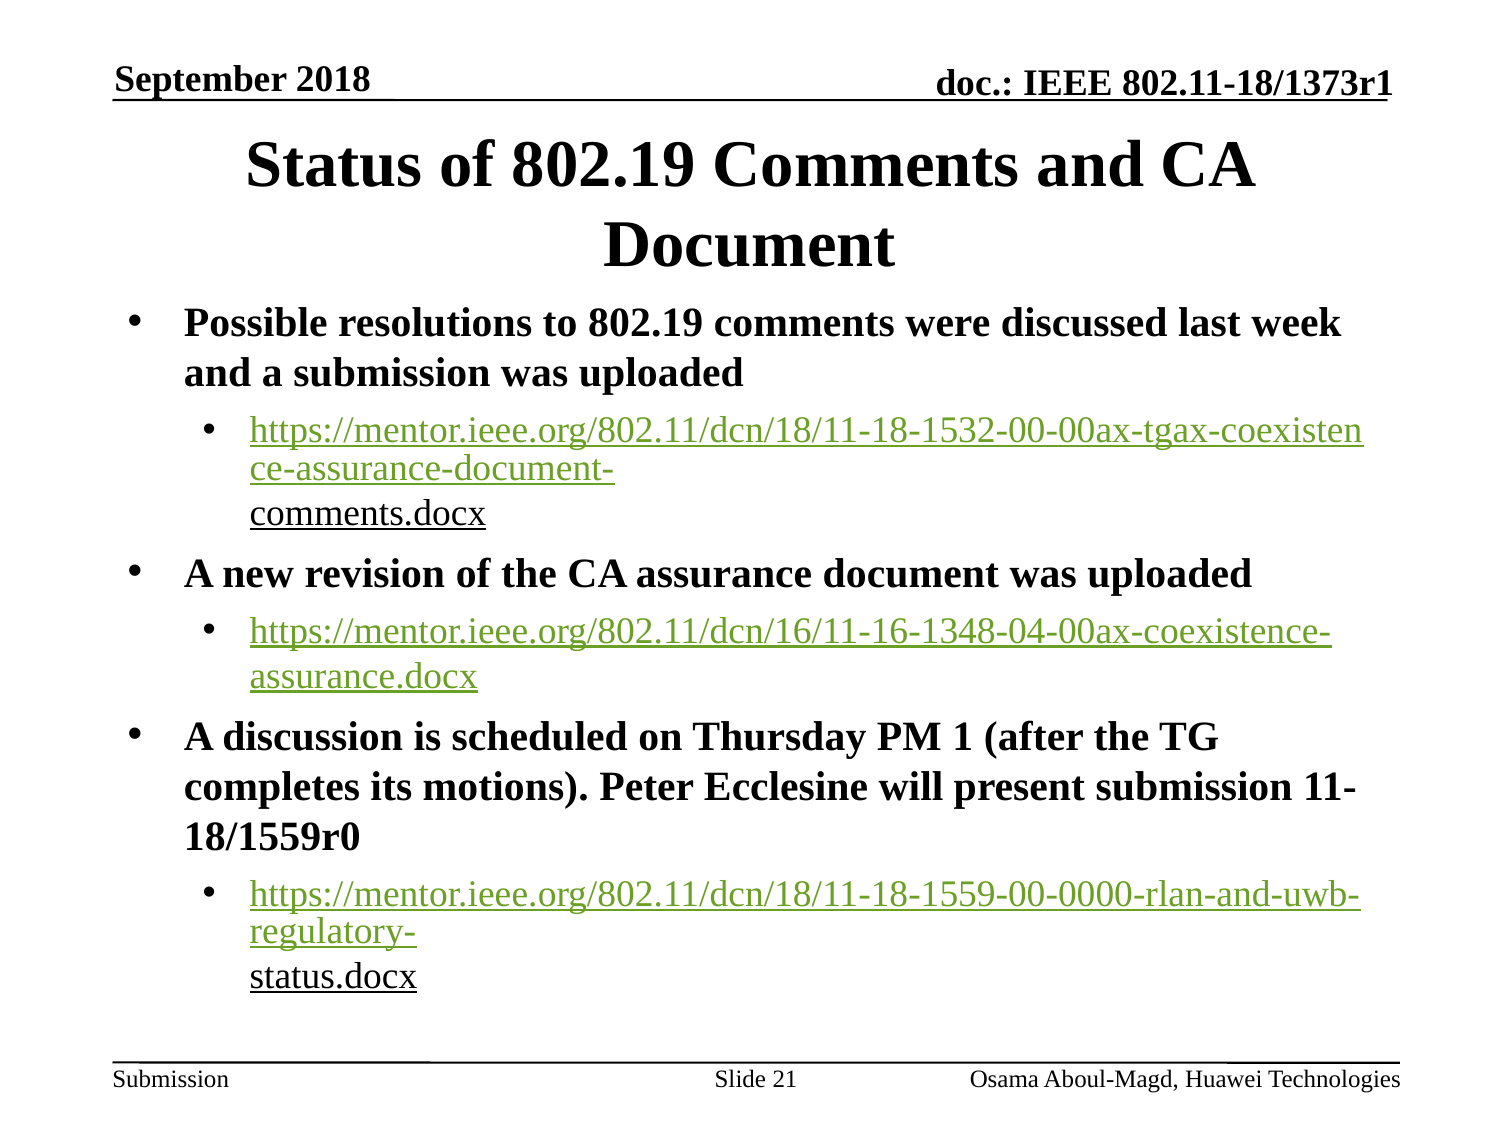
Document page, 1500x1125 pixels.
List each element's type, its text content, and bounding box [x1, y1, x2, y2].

title Status of 802.19 Comments and CA Document [112, 112, 1388, 287]
list Possible resolutions to 802.19 comments were discussed last week and a submission was uploaded https://mentor.ieee.org/802.11/dcn/18/11-18-1532-00-00ax-tgax-coexistence-assurance-document-comments.docx A new revision of the CA assurance document was uploaded https://mentor.ieee.org/802.11/dcn/16/11-16-1348-04-00ax-coexistence-assurance.docx A discussion is scheduled on Thursday PM 1 (after the TG completes its motions). Peter Ecclesine will present submission 11-18/1559r0 https://mentor.ieee.org/802.11/dcn/18/11-18-1559-00-0000-rlan-and-uwb-regulatory-status.docx [112, 287, 1388, 963]
slide_number Slide 21 [712, 1061, 800, 1123]
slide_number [114, 54, 423, 100]
footer Osama Aboul-Magd, Huawei Technologies [878, 1061, 1402, 1093]
